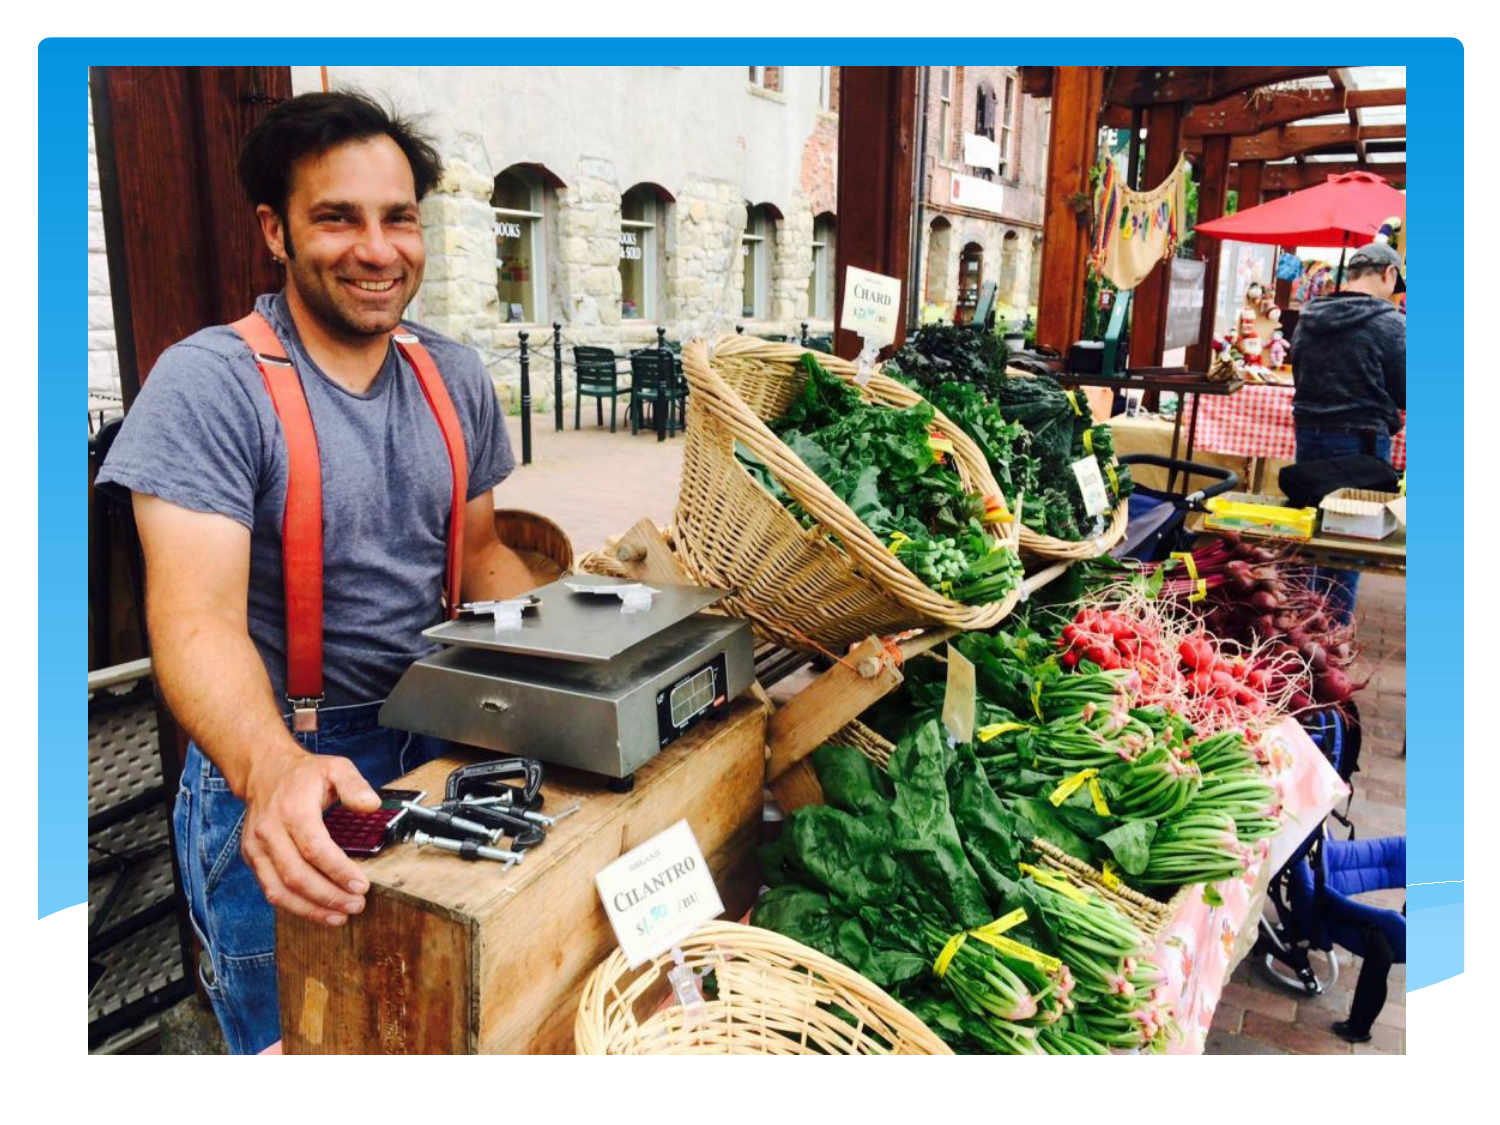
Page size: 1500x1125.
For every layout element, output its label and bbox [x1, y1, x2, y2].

picture [88, 67, 1406, 1055]
